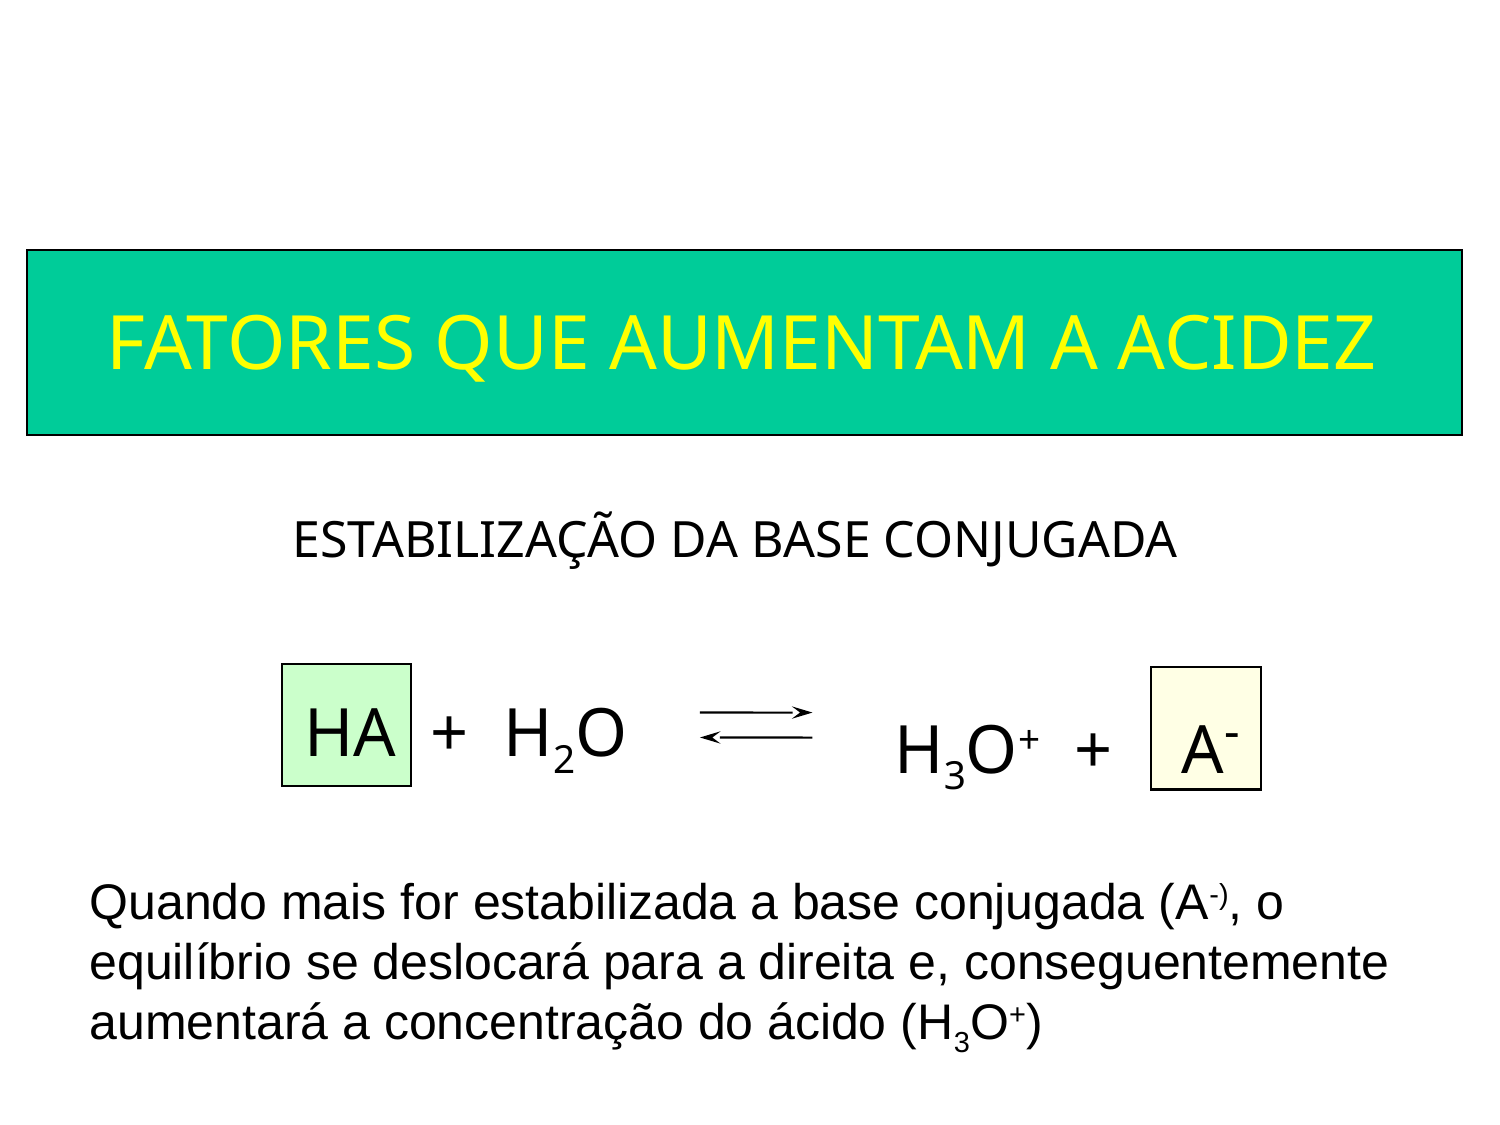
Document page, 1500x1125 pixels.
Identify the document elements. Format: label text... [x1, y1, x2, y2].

text_box [27, 249, 1463, 436]
text_box Quando mais for estabilizada a base conjugada (A-), o equilíbrio se deslocará para a direita e, conseguentemente aumentará a concentração do ácido (H3O+) [75, 862, 1475, 1066]
text_box ESTABILIZAÇÃO DA BASE CONJUGADA [277, 499, 1194, 576]
text_box [699, 731, 721, 744]
text_box [1150, 666, 1262, 682]
text_box [282, 663, 412, 787]
text_box FATORES QUE AUMENTAM A ACIDEZ [91, 287, 1393, 393]
text_box HA + H2O [288, 682, 695, 789]
text_box [791, 706, 813, 719]
text_box H3O+ + A- [879, 682, 1290, 806]
